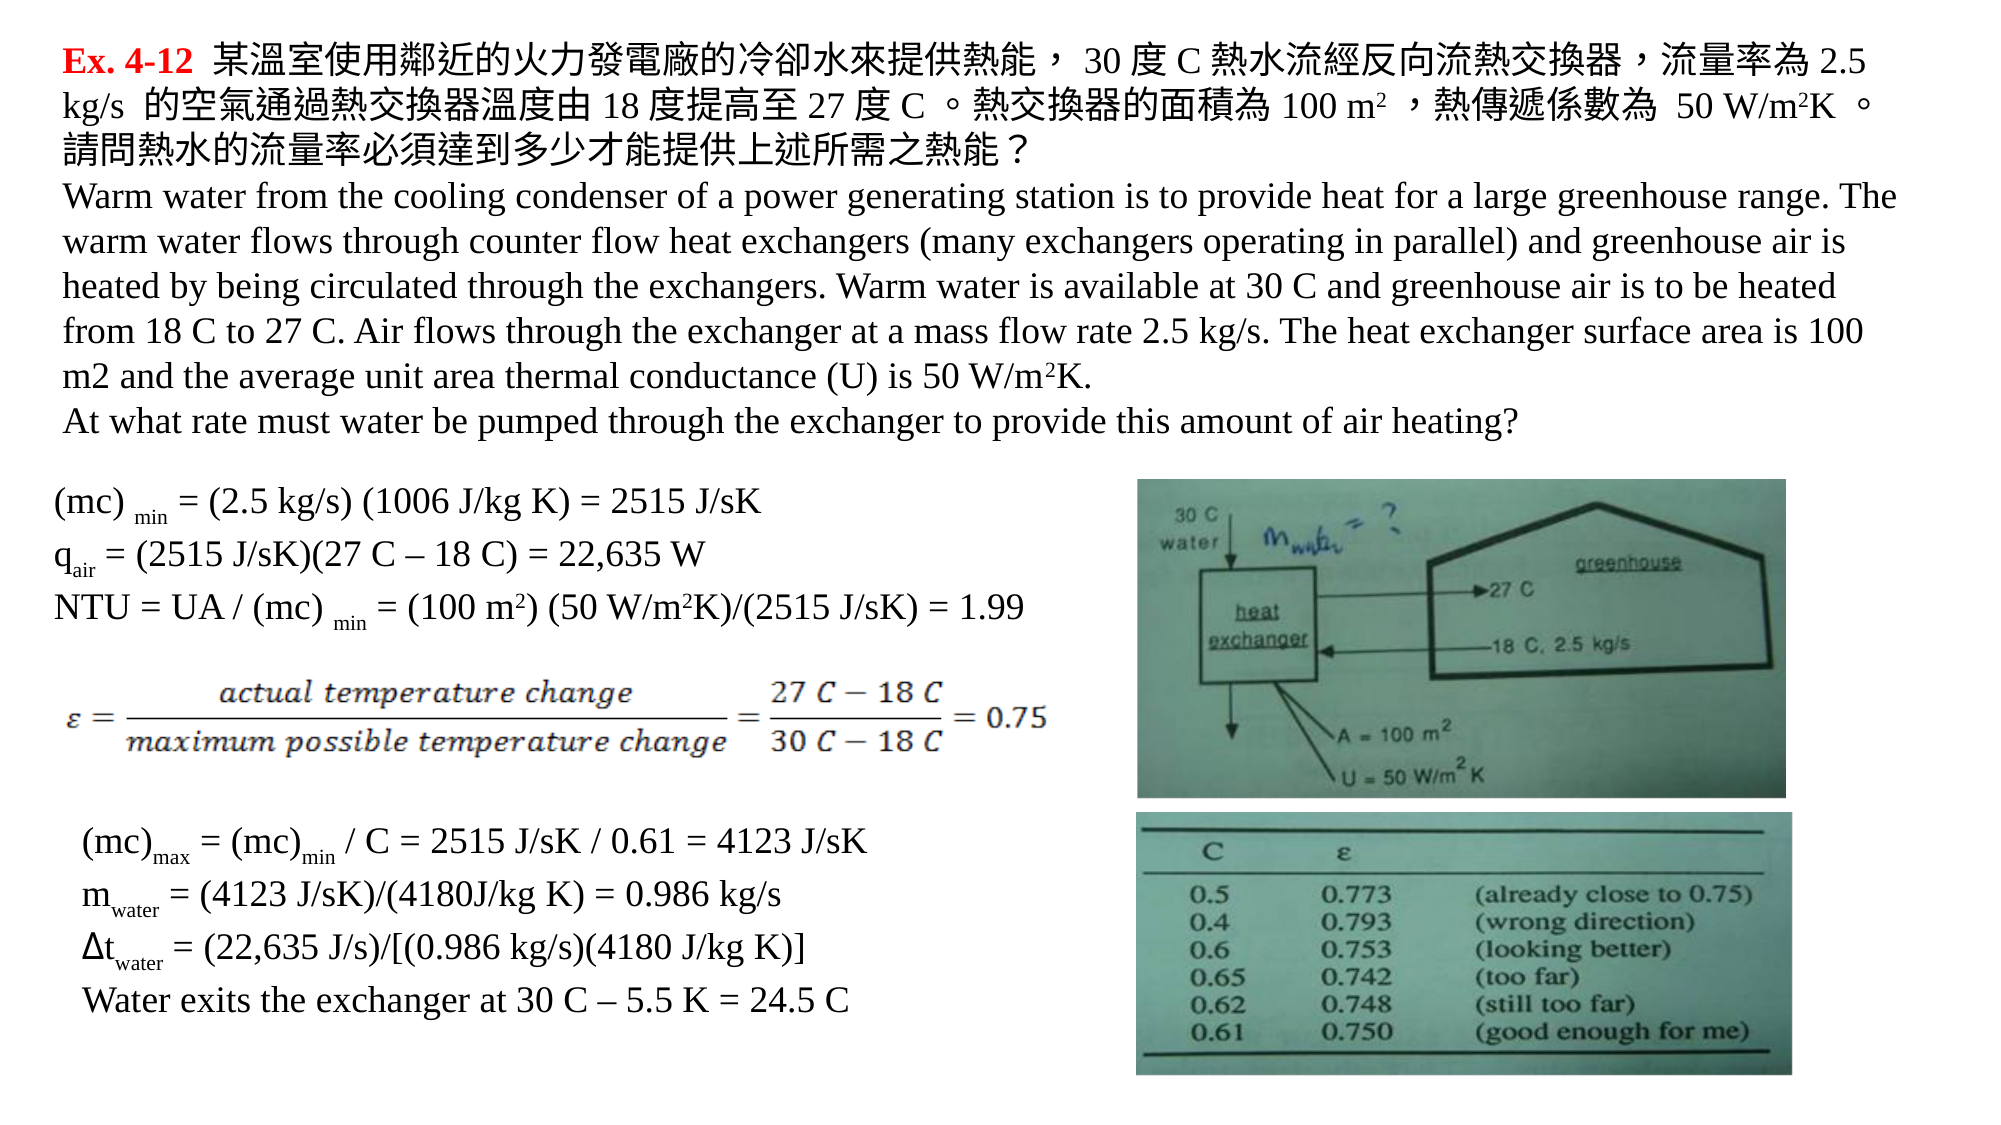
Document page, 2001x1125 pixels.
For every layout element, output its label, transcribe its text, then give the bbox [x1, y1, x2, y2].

picture [1136, 479, 1786, 800]
picture [66, 667, 1049, 769]
text_box (mc)max = (mc)min / C = 2515 J/sK / 0.61 = 4123 J/sK mwater = (4123 J/sK)/(4180J/kg K) = 0.986 kg/s Δtwater = (22,635 J/s)/[(0.986 kg/s)(4180 J/kg K)] Water exits the exchanger at 30 C – 5.5 K = 24.5 C [66, 808, 959, 1028]
picture [1136, 812, 1794, 1077]
text_box (mc) min = (2.5 kg/s) (1006 J/kg K) = 2515 J/sK qair = (2515 J/sK)(27 C – 18 C) = 22,635 W NTU = UA / (mc) min = (100 m2) (50 W/m2K)/(2515 J/sK) = 1.99 [38, 468, 1077, 643]
text_box Ex. 4-12 某溫室使用鄰近的火力發電廠的冷卻水來提供熱能，30度C熱水流經反向流熱交換器，流量率為2.5 kg/s 的空氣通過熱交換器溫度由18度提高至27度C。熱交換器的面積為100 m2，熱傳遞係數為 50 W/m2K。請問熱水的流量率必須達到多少才能提供上述所需之熱能？ Warm water from the cooling condenser of a power generating station is to provide heat for a large greenhouse range. The warm water flows through counter flow heat exchangers (many exchangers operating in parallel) and greenhouse air is heated by being circulated through the exchangers. Warm water is available at 30 C and greenhouse air is to be heated from 18 C to 27 C. Air flows through the exchanger at a mass flow rate 2.5 kg/s. The heat exchanger surface area is 100 m2 and the average unit area thermal conductance (U) is 50 W/m2K. At what rate must water be pumped through the exchanger to provide this amount of air heating? [47, 28, 1932, 449]
